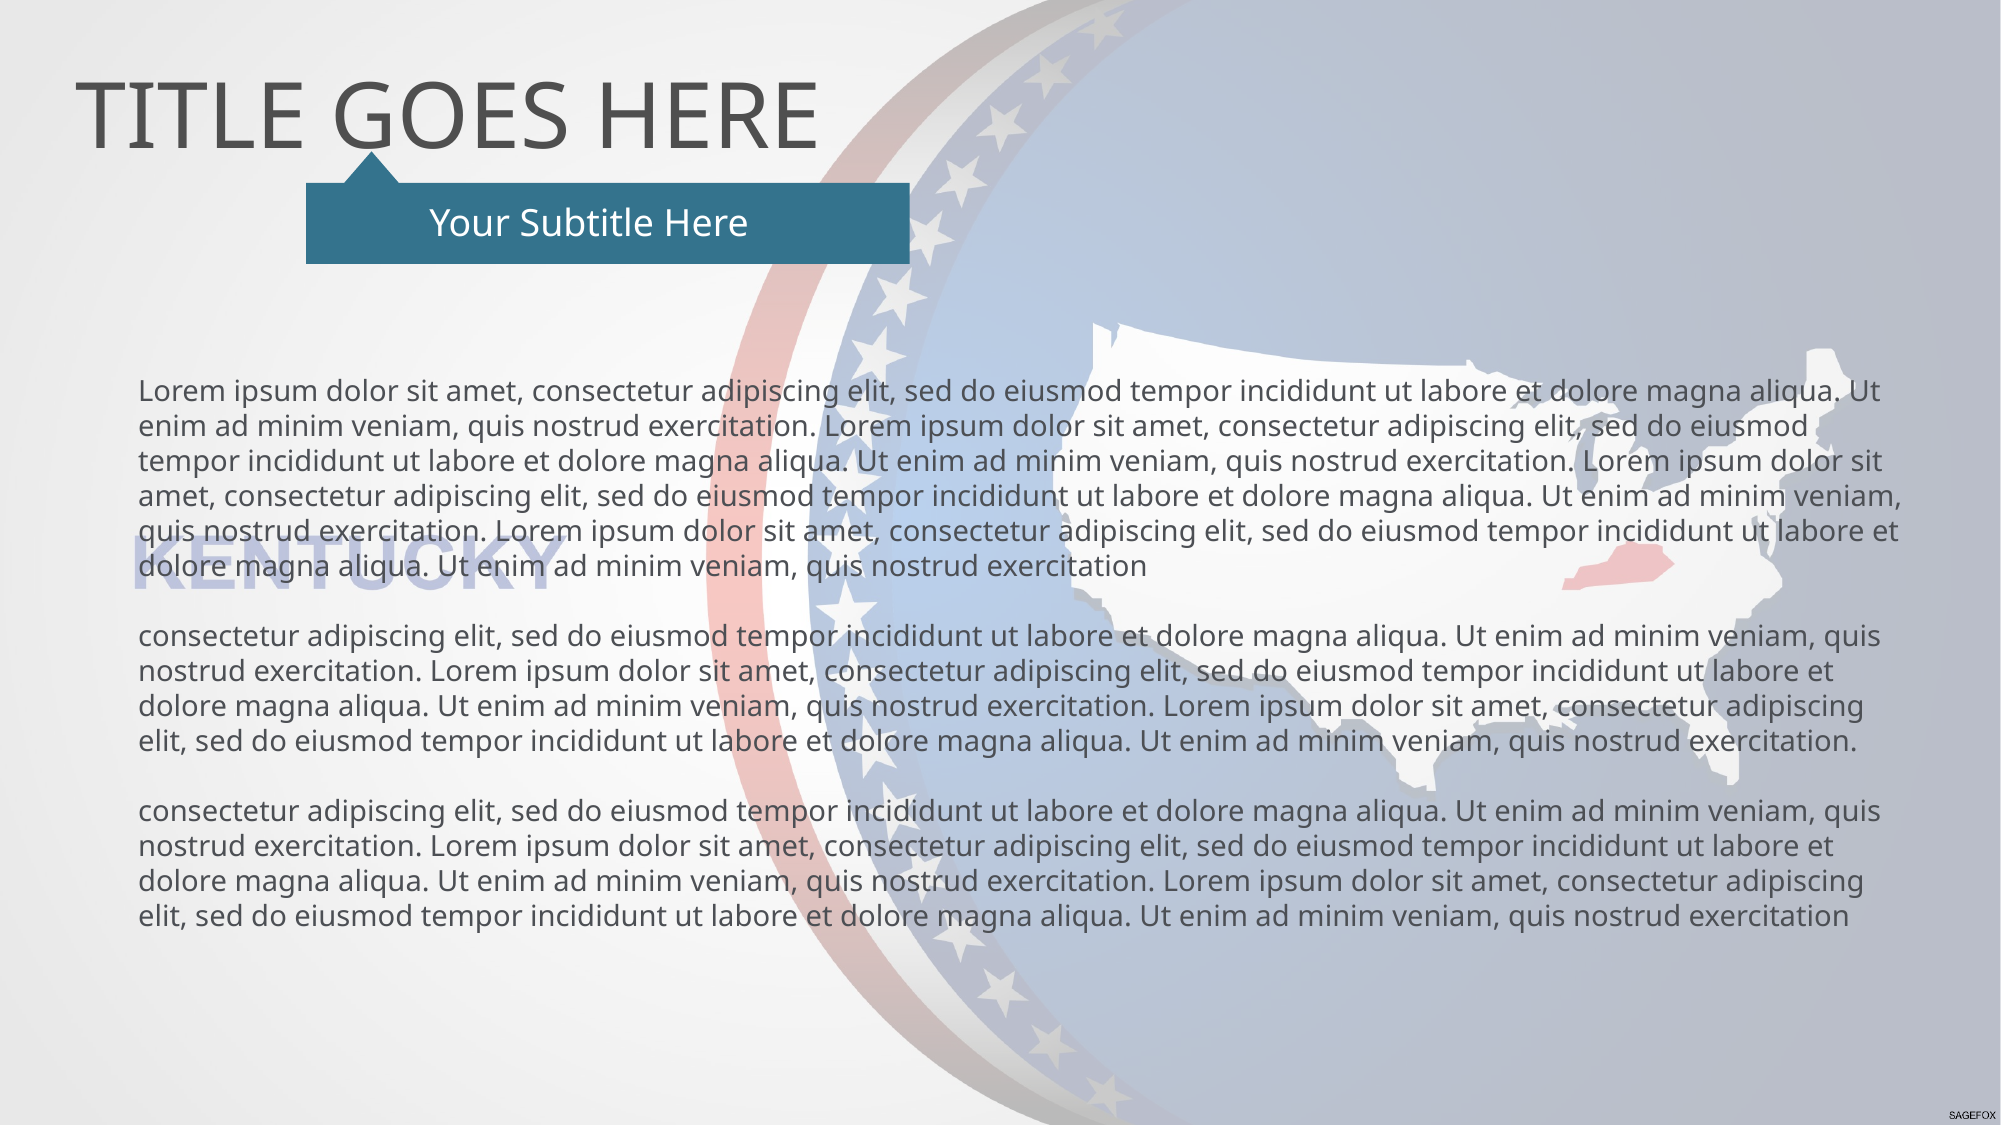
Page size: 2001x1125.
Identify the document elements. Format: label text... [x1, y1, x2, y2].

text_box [306, 151, 910, 264]
text_box Lorem ipsum dolor sit amet, consectetur adipiscing elit, sed do eiusmod tempor incididunt ut labore et dolore magna aliqua. Ut enim ad minim veniam, quis nostrud exercitation. Lorem ipsum dolor sit amet, consectetur adipiscing elit, sed do eiusmod tempor incididunt ut labore et dolore magna aliqua. Ut enim ad minim veniam, quis nostrud exercitation. Lorem ipsum dolor sit amet, consectetur adipiscing elit, sed do eiusmod tempor incididunt ut labore et dolore magna aliqua. Ut enim ad minim veniam, quis nostrud exercitation. Lorem ipsum dolor sit amet, consectetur adipiscing elit, sed do eiusmod tempor incididunt ut labore et dolore magna aliqua. Ut enim ad minim veniam, quis nostrud exercitation consectetur adipiscing elit, sed do eiusmod tempor incididunt ut labore et dolore magna aliqua. Ut enim ad minim veniam, quis nostrud exercitation. Lorem ipsum dolor sit amet, consectetur adipiscing elit, sed do eiusmod tempor incididunt ut labore et dolore magna aliqua. Ut enim ad minim veniam, quis nostrud exercitation. Lorem ipsum dolor sit amet, consectetur adipiscing elit, sed do eiusmod tempor incididunt ut labore et dolore magna aliqua. Ut enim ad minim veniam, quis nostrud exercitation. consectetur adipiscing elit, sed do eiusmod tempor incididunt ut labore et dolore magna aliqua. Ut enim ad minim veniam, quis nostrud exercitation. Lorem ipsum dolor sit amet, consectetur adipiscing elit, sed do eiusmod tempor incididunt ut labore et dolore magna aliqua. Ut enim ad minim veniam, quis nostrud exercitation. Lorem ipsum dolor sit amet, consectetur adipiscing elit, sed do eiusmod tempor incididunt ut labore et dolore magna aliqua. Ut enim ad minim veniam, quis nostrud exercitation [123, 365, 1930, 940]
picture [1925, 0, 2001, 1125]
text_box TITLE GOES HERE [60, 49, 965, 175]
